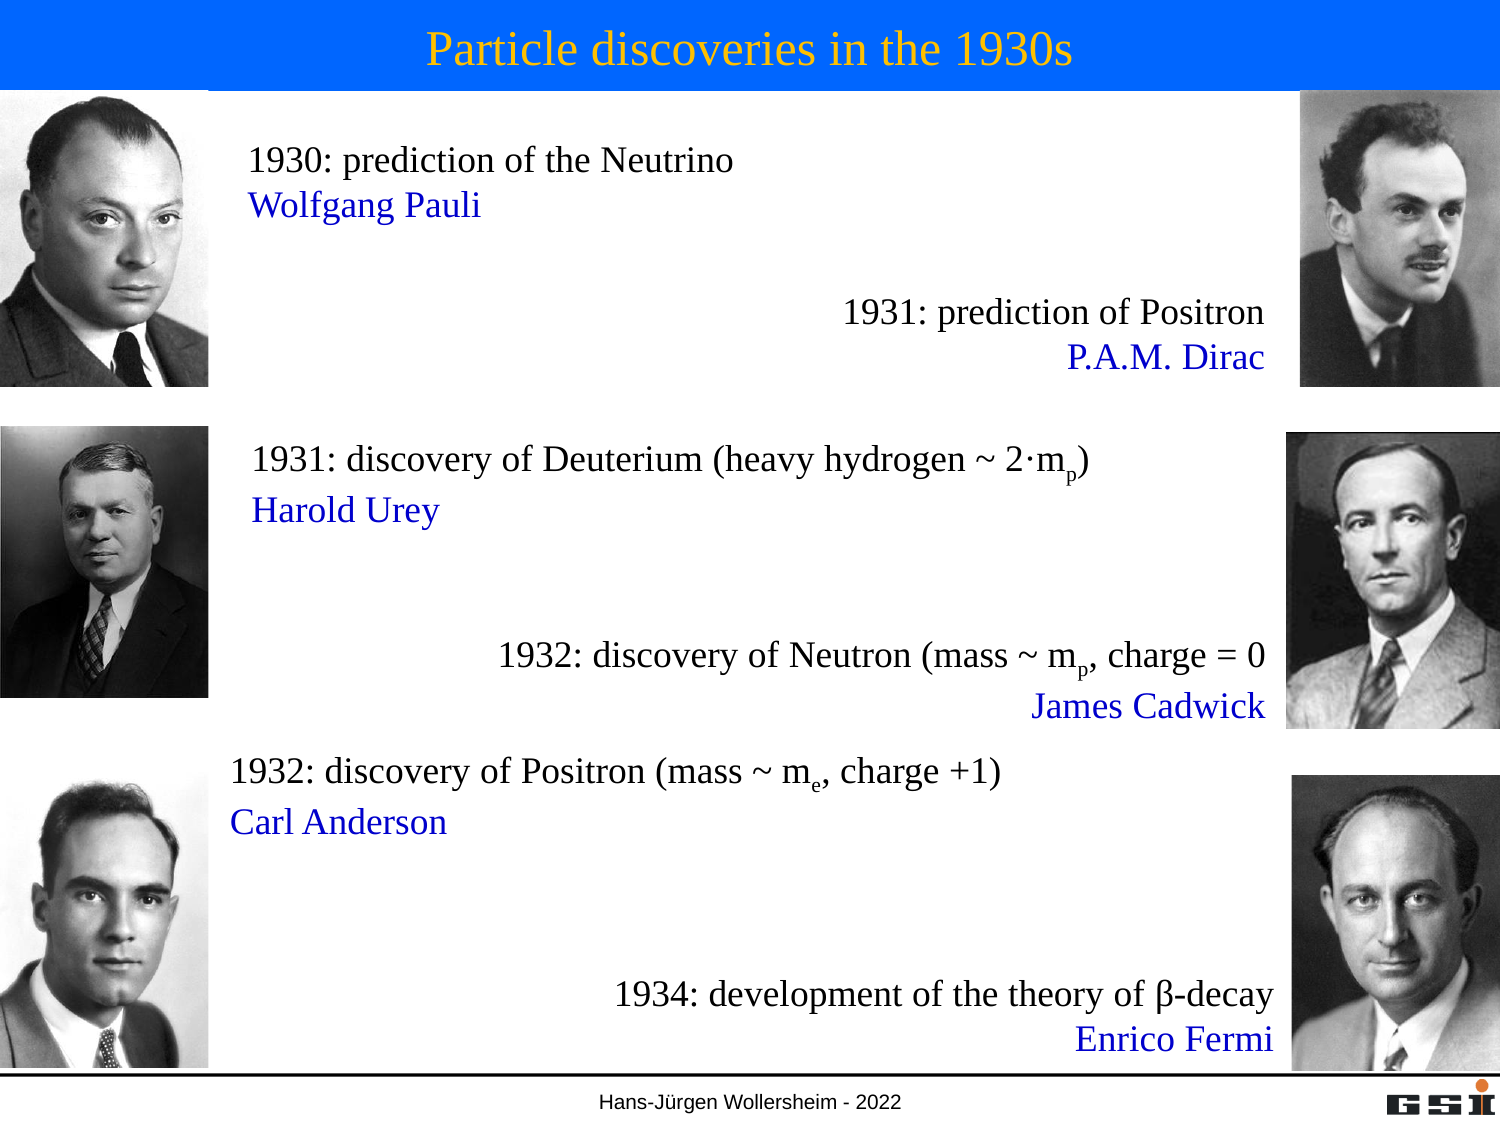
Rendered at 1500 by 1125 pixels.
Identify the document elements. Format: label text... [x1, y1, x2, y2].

text_box 1932: discovery of Positron (mass ~ me, charge +1) Carl Anderson [215, 738, 1017, 850]
text_box 1931: discovery of Deuterium (heavy hydrogen ~ 2·mp) Harold Urey [236, 426, 1105, 538]
picture [1387, 1079, 1495, 1115]
picture [0, 772, 209, 1068]
picture [1285, 432, 1500, 729]
picture [0, 426, 209, 698]
picture [1299, 90, 1500, 387]
title Particle discoveries in the 1930s [0, 0, 1500, 91]
picture [0, 90, 209, 387]
text_box 1934: development of the theory of β-decay Enrico Fermi [598, 961, 1286, 1067]
picture [1291, 774, 1500, 1071]
text_box 1931: prediction of Positron P.A.M. Dirac [827, 280, 1281, 385]
text_box 1930: prediction of the Neutrino Wolfgang Pauli [233, 128, 750, 233]
text_box 1932: discovery of Neutron (mass ~ mp, charge = 0 James Cadwick [482, 622, 1281, 734]
